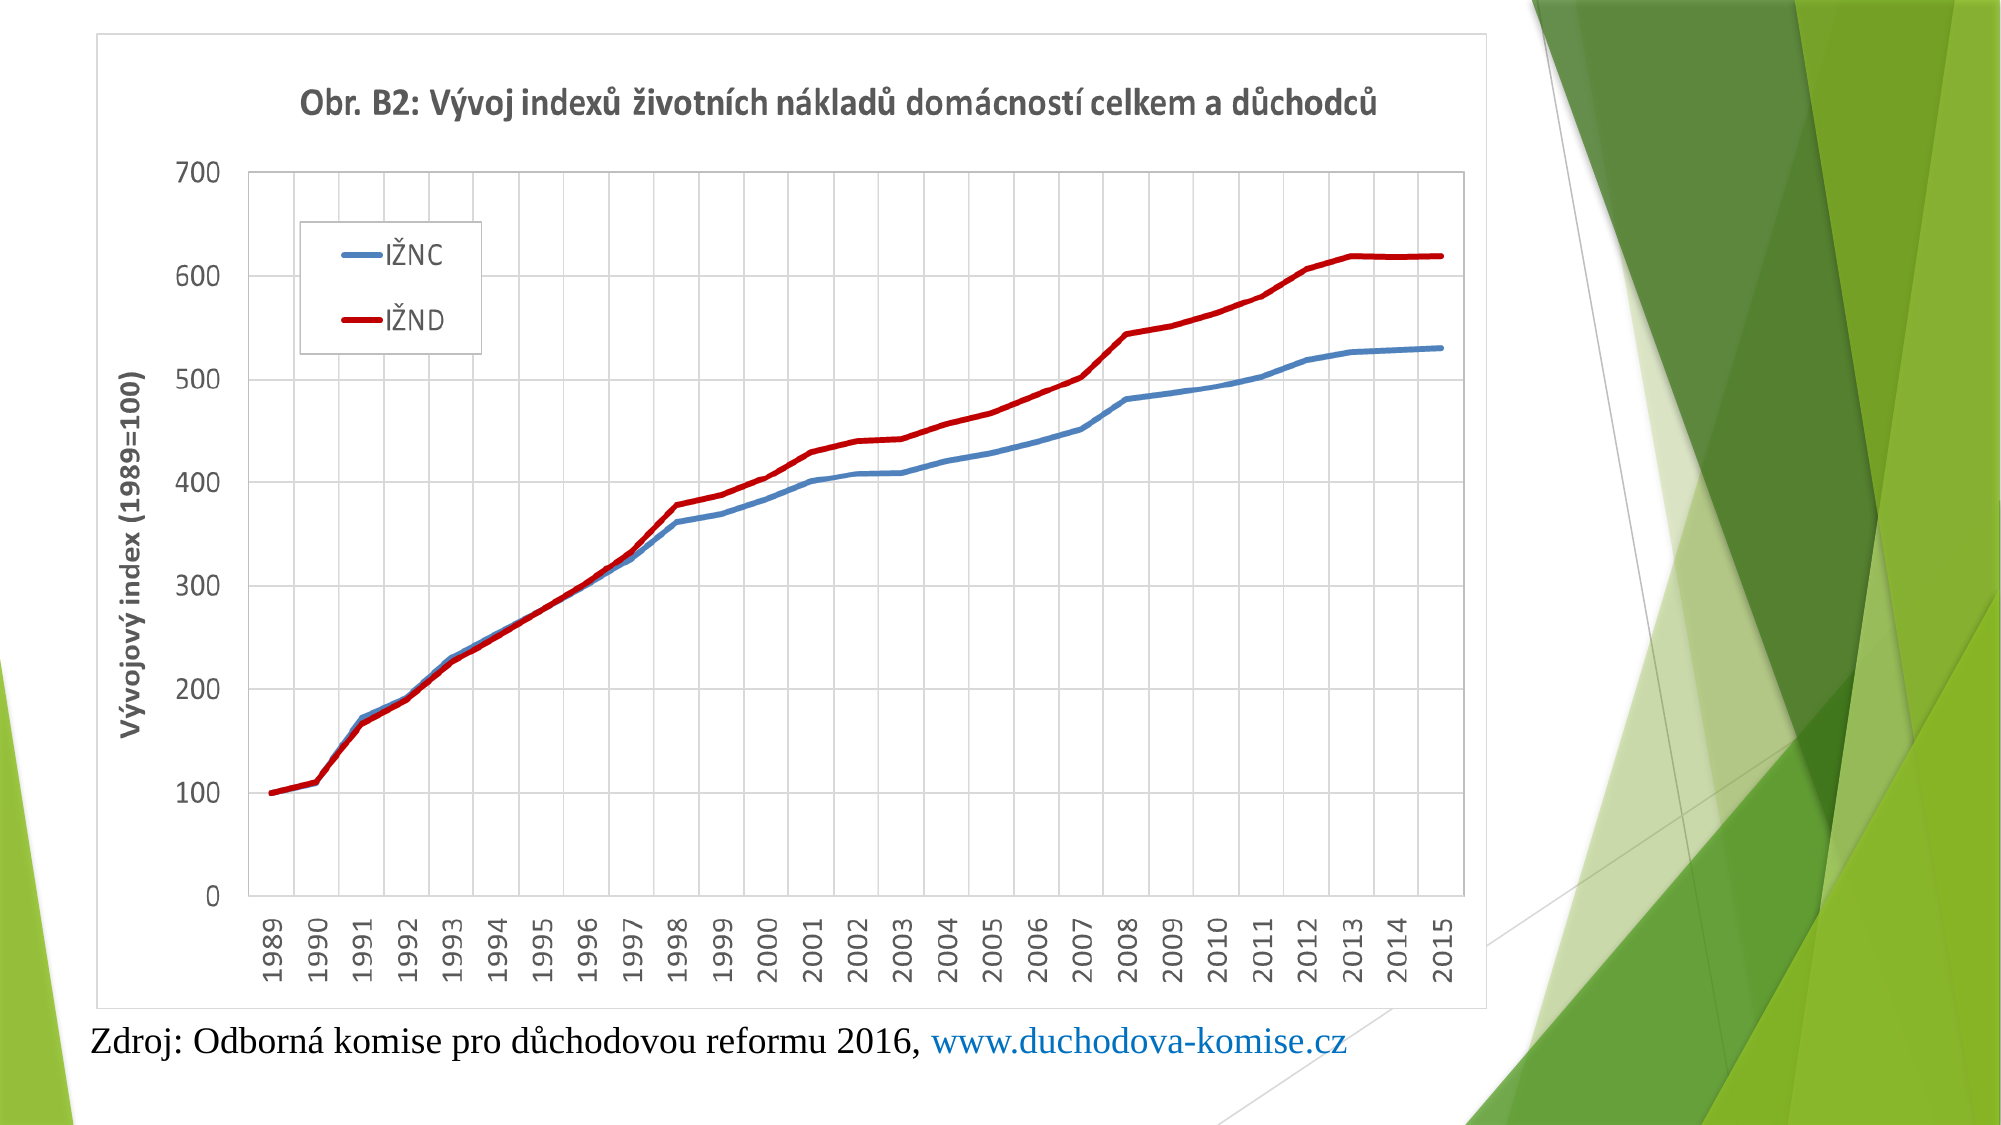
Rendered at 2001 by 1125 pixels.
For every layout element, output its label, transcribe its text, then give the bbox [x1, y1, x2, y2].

text_box Zdroj: Odborná komise pro důchodovou reformu 2016, www.duchodova-komise.cz [74, 1008, 1363, 1069]
picture [95, 33, 1488, 1010]
